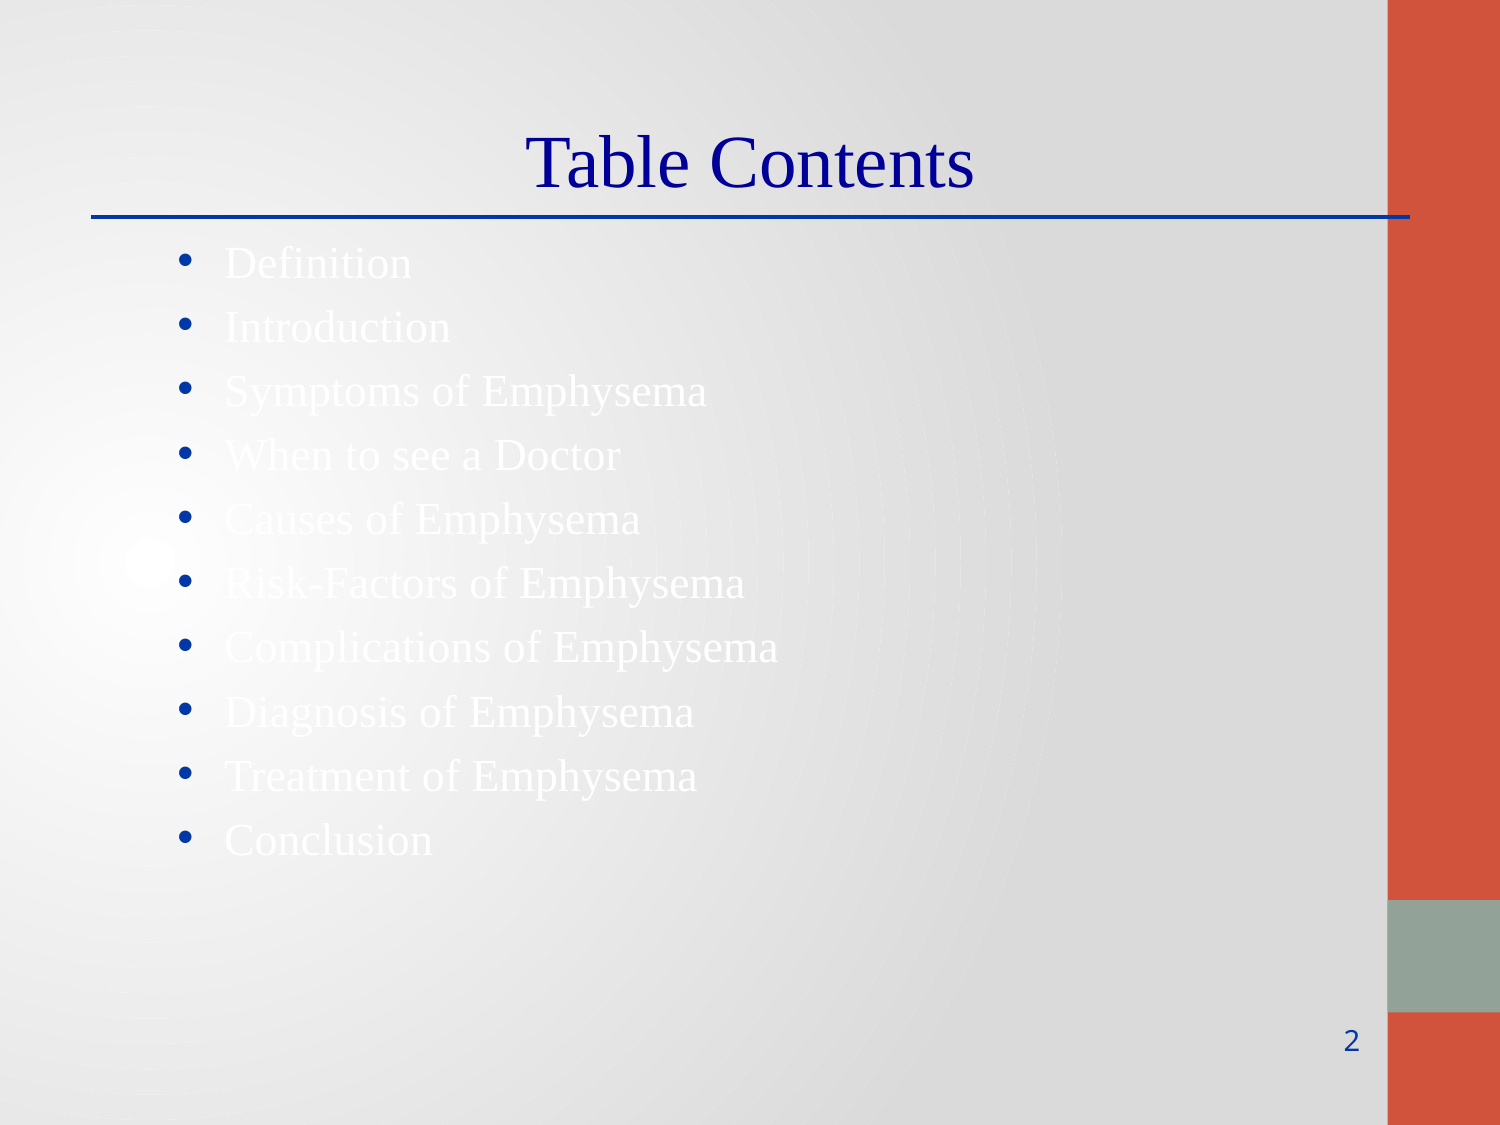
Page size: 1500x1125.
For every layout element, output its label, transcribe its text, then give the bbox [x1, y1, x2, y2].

text_box 2 [1025, 1015, 1375, 1075]
text_box Definition Introduction Symptoms of Emphysema When to see a Doctor Causes of Emphysema Risk-Factors of Emphysema Complications of Emphysema Diagnosis of Emphysema Treatment of Emphysema Conclusion [87, 224, 1438, 813]
text_box Table Contents [362, 104, 1140, 209]
